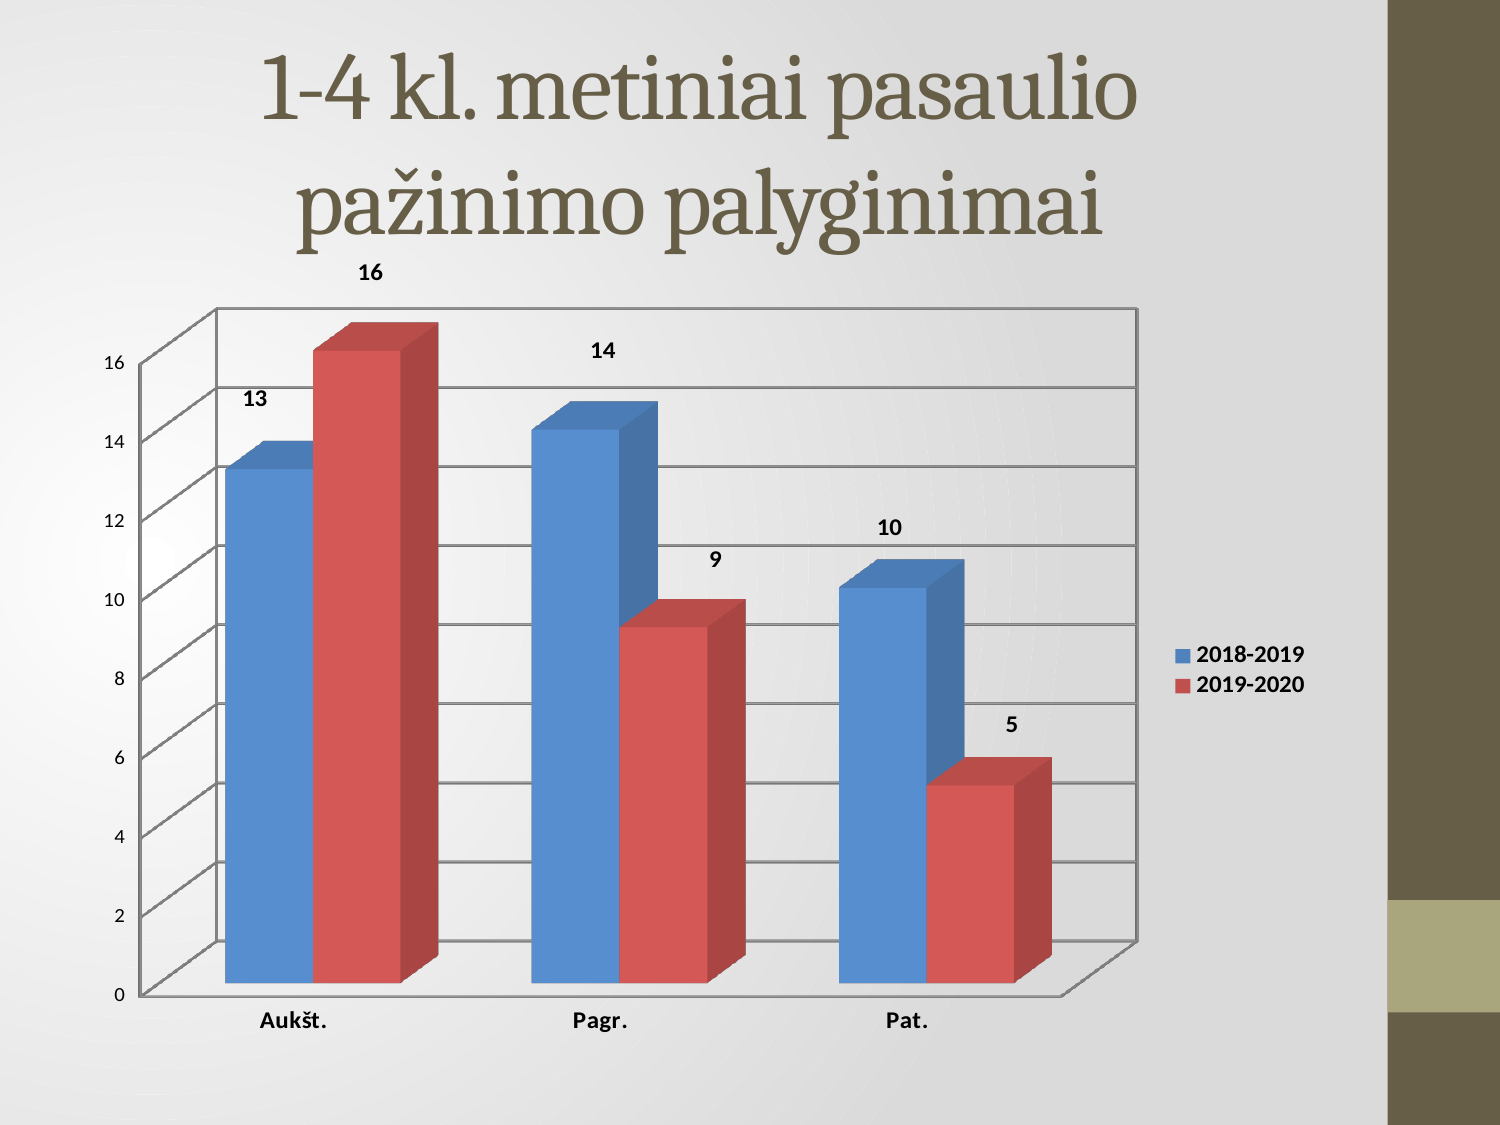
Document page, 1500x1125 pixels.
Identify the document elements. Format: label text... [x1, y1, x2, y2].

title 1-4 kl. metiniai pasaulio pažinimo palyginimai [75, 45, 1325, 233]
chart [74, 261, 1326, 1051]
